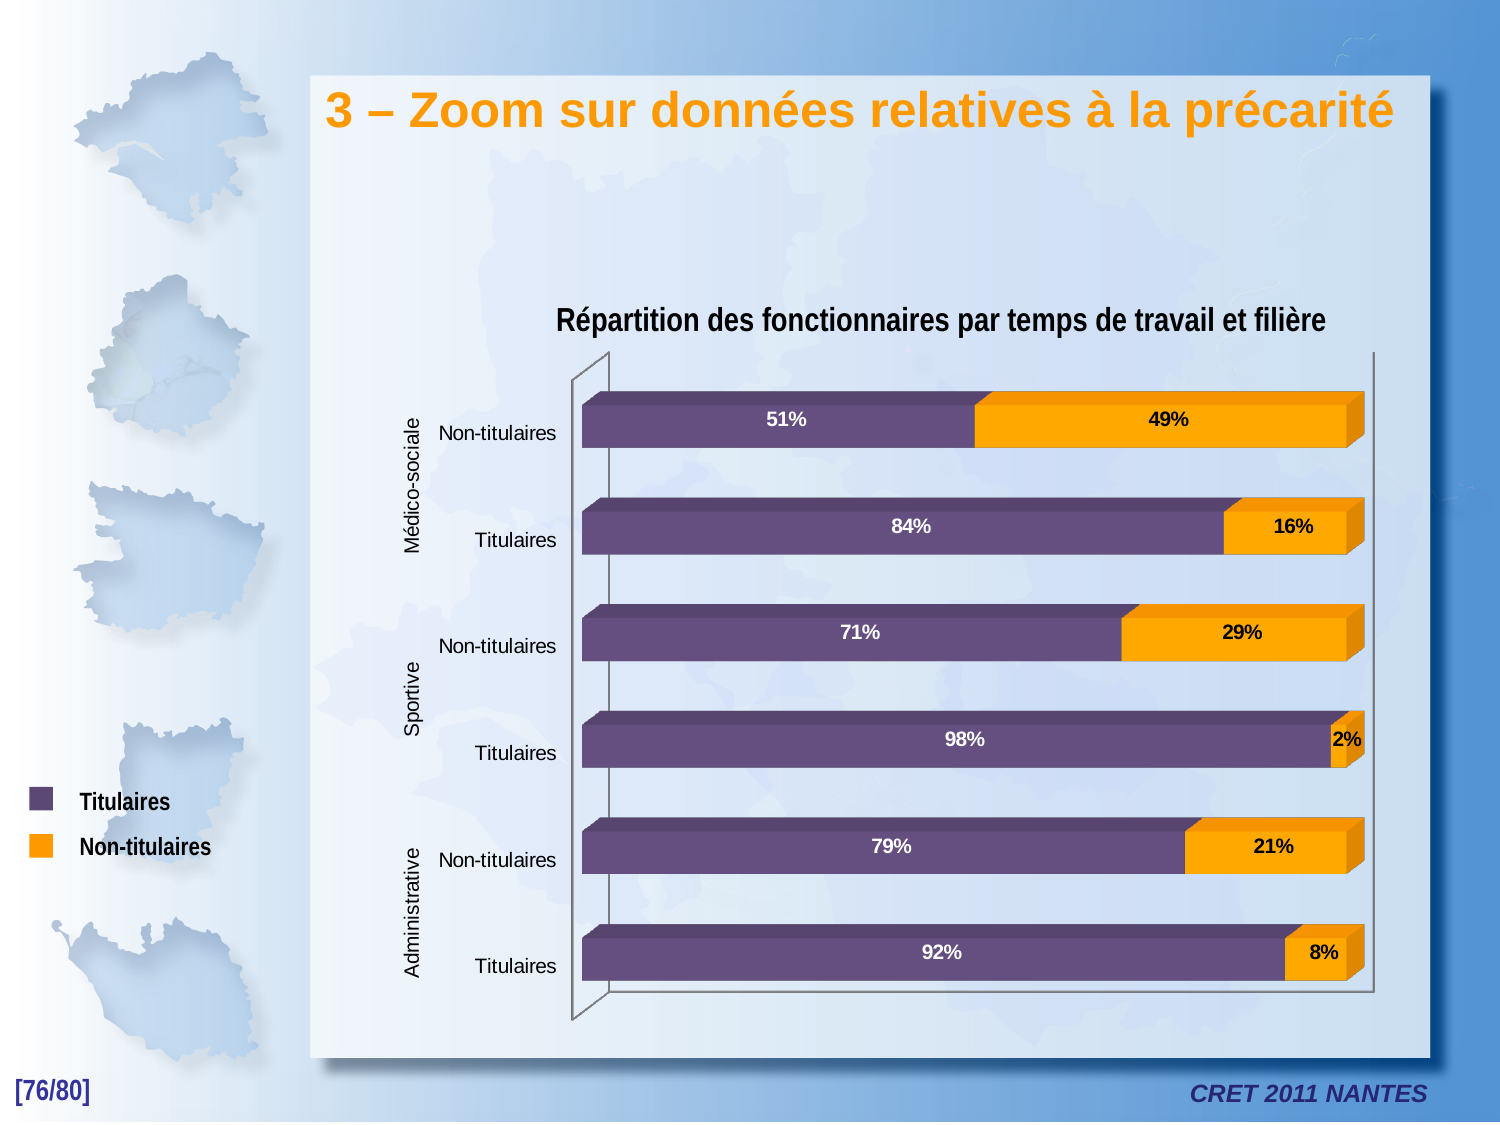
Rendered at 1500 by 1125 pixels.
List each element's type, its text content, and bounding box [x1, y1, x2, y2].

text_box Répartition des fonctionnaires par temps de travail et filière [537, 290, 1347, 335]
picture [0, 0, 1500, 1125]
chart [374, 337, 1400, 1036]
text_box [29, 786, 53, 811]
text_box Titulaires Non-titulaires [64, 763, 290, 868]
text_box [76/80] [0, 1064, 195, 1115]
text_box [29, 834, 53, 858]
title 3 – Zoom sur données relatives à la précarité [304, 70, 1417, 165]
